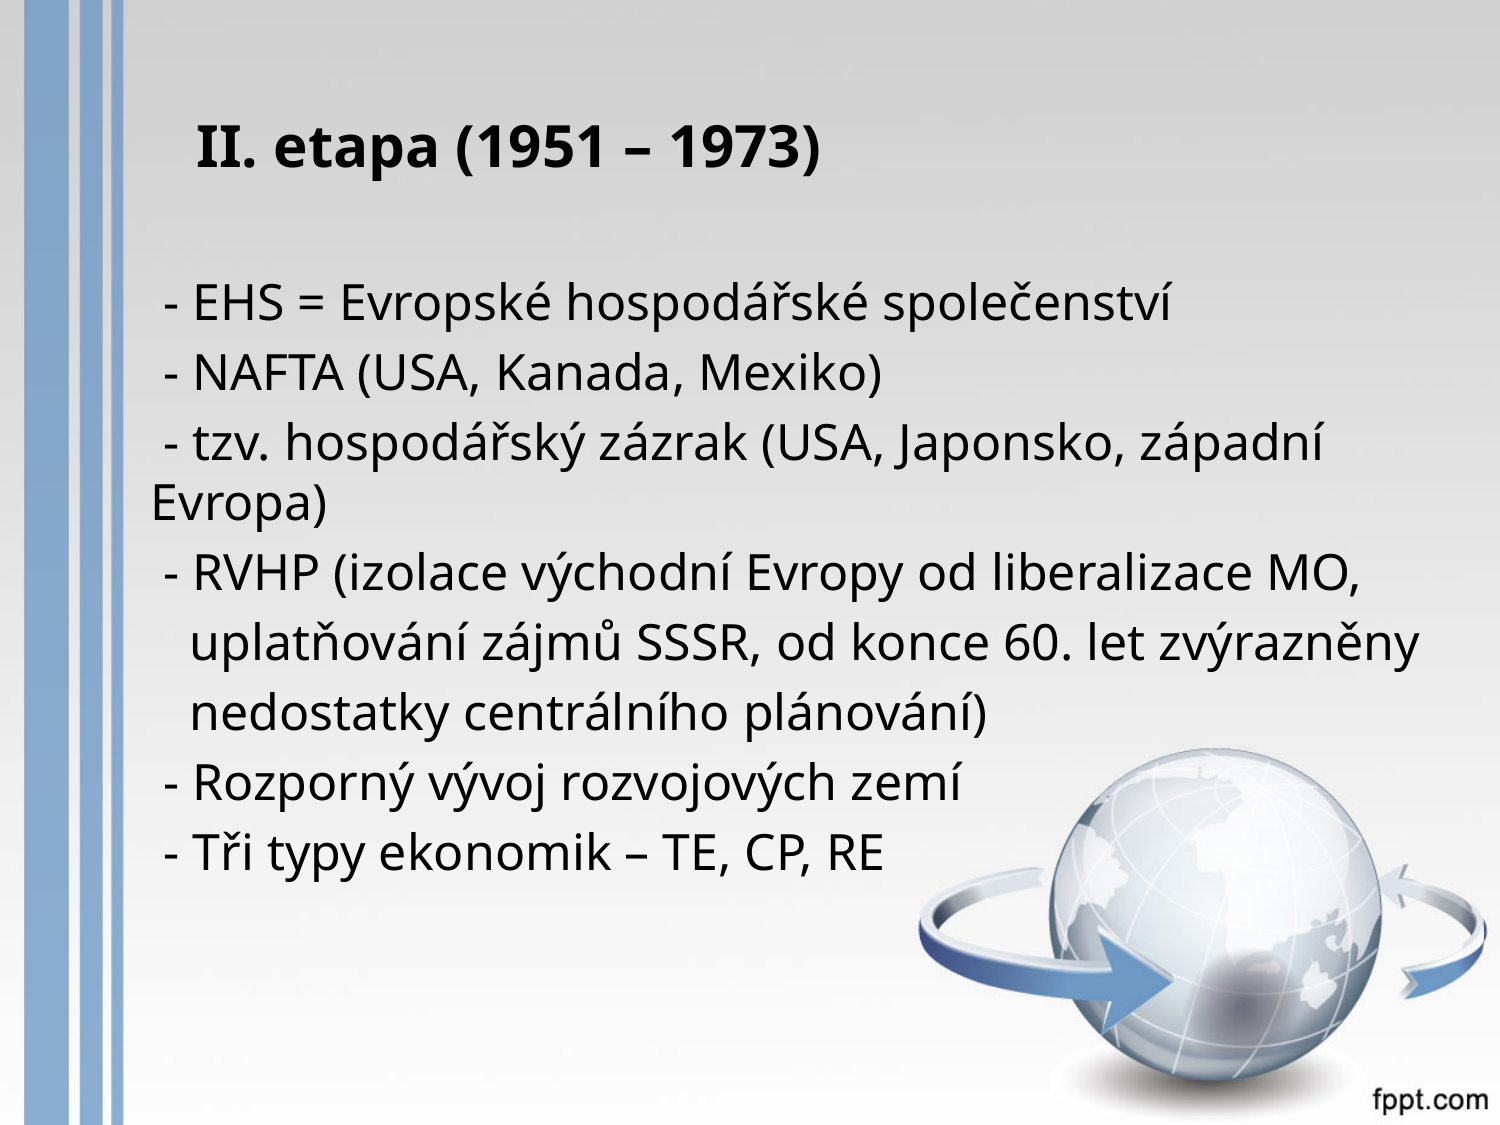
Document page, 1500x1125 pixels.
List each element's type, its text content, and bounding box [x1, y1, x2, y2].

list II. etapa (1951 – 1973) - EHS = Evropské hospodářské společenství - NAFTA (USA, Kanada, Mexiko) - tzv. hospodářský zázrak (USA, Japonsko, západní Evropa) - RVHP (izolace východní Evropy od liberalizace MO, uplatňování zájmů SSSR, od konce 60. let zvýrazněny nedostatky centrálního plánování) - Rozporný vývoj rozvojových zemí - Tři typy ekonomik – TE, CP, RE [135, 101, 1500, 1006]
picture [0, 0, 1500, 1125]
